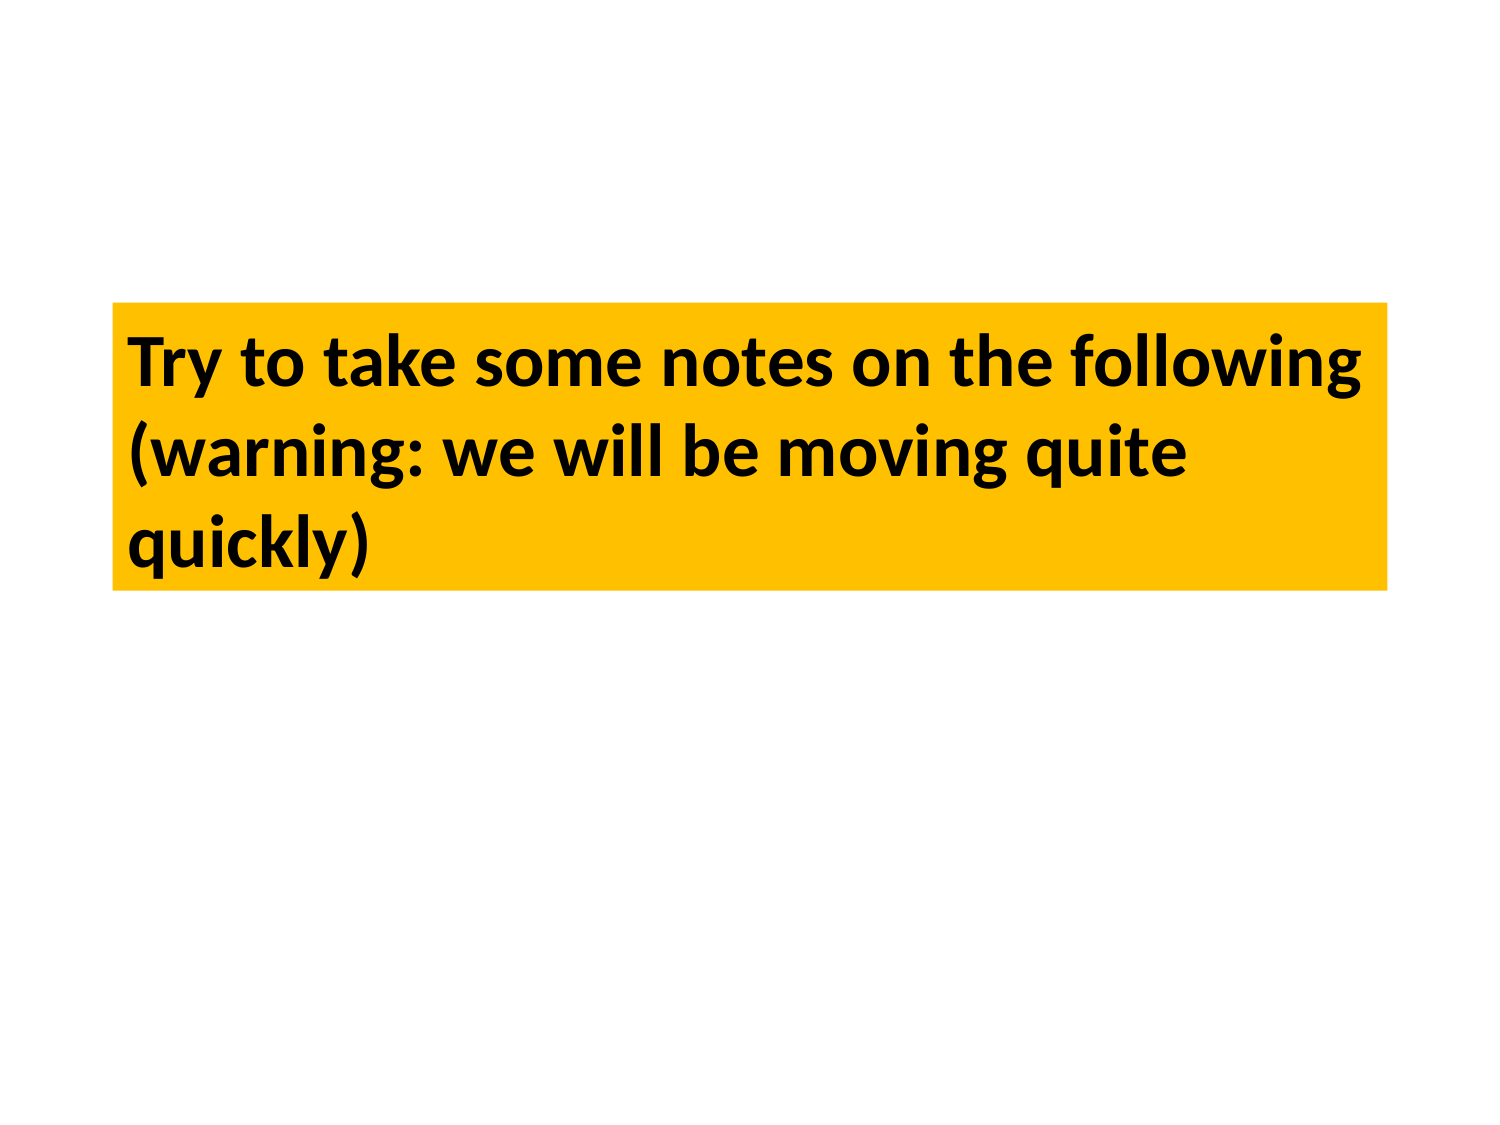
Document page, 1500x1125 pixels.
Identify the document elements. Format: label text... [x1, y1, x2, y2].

title Try to take some notes on the following (warning: we will be moving quite quickly) [112, 302, 1388, 591]
